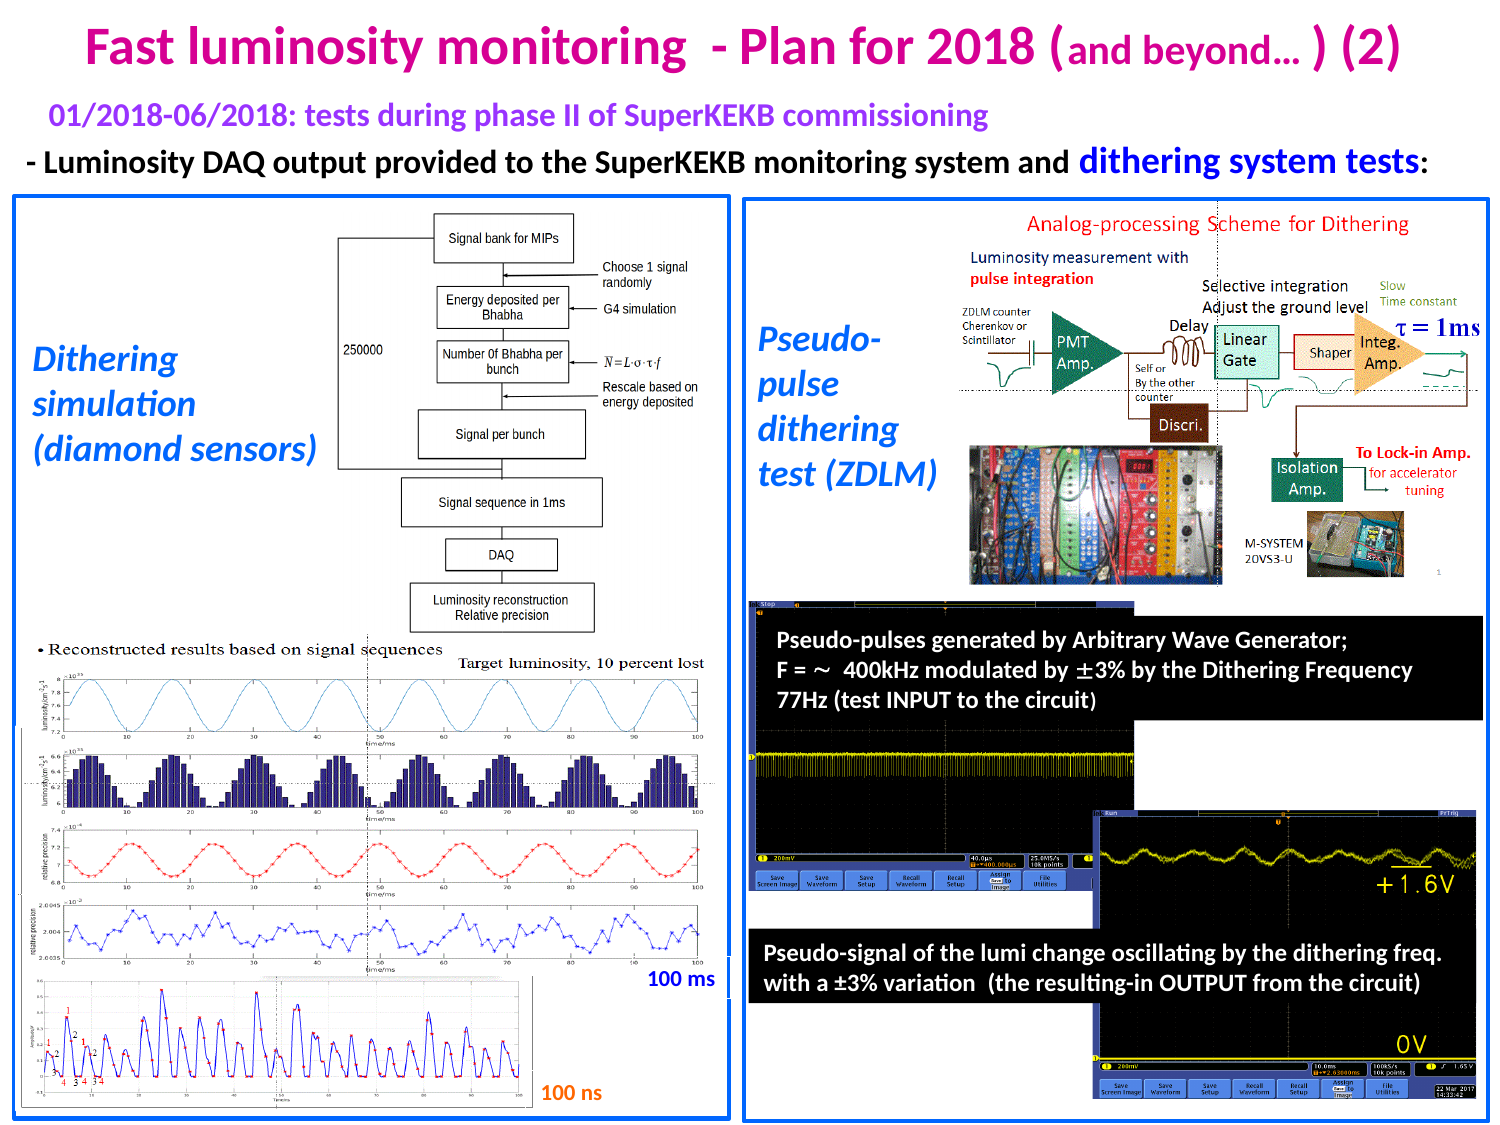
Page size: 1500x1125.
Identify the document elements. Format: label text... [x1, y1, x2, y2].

text_box 100 ms [632, 956, 731, 999]
picture [748, 600, 1477, 1099]
text_box [742, 197, 1490, 1123]
text_box 100 ns [541, 1070, 618, 1113]
text_box [12, 194, 731, 956]
text_box [12, 984, 731, 1121]
text_box Fast luminosity monitoring - Plan for 2018 (and beyond… ) (2) [0, 0, 1500, 102]
picture [17, 212, 715, 1110]
text_box 01/2018-06/2018: tests during phase II of SuperKEKB commissioning - Luminosity DAQ output provided to the SuperKEKB monitoring system and dithering system tests: [11, 102, 1493, 268]
picture [956, 196, 1481, 587]
